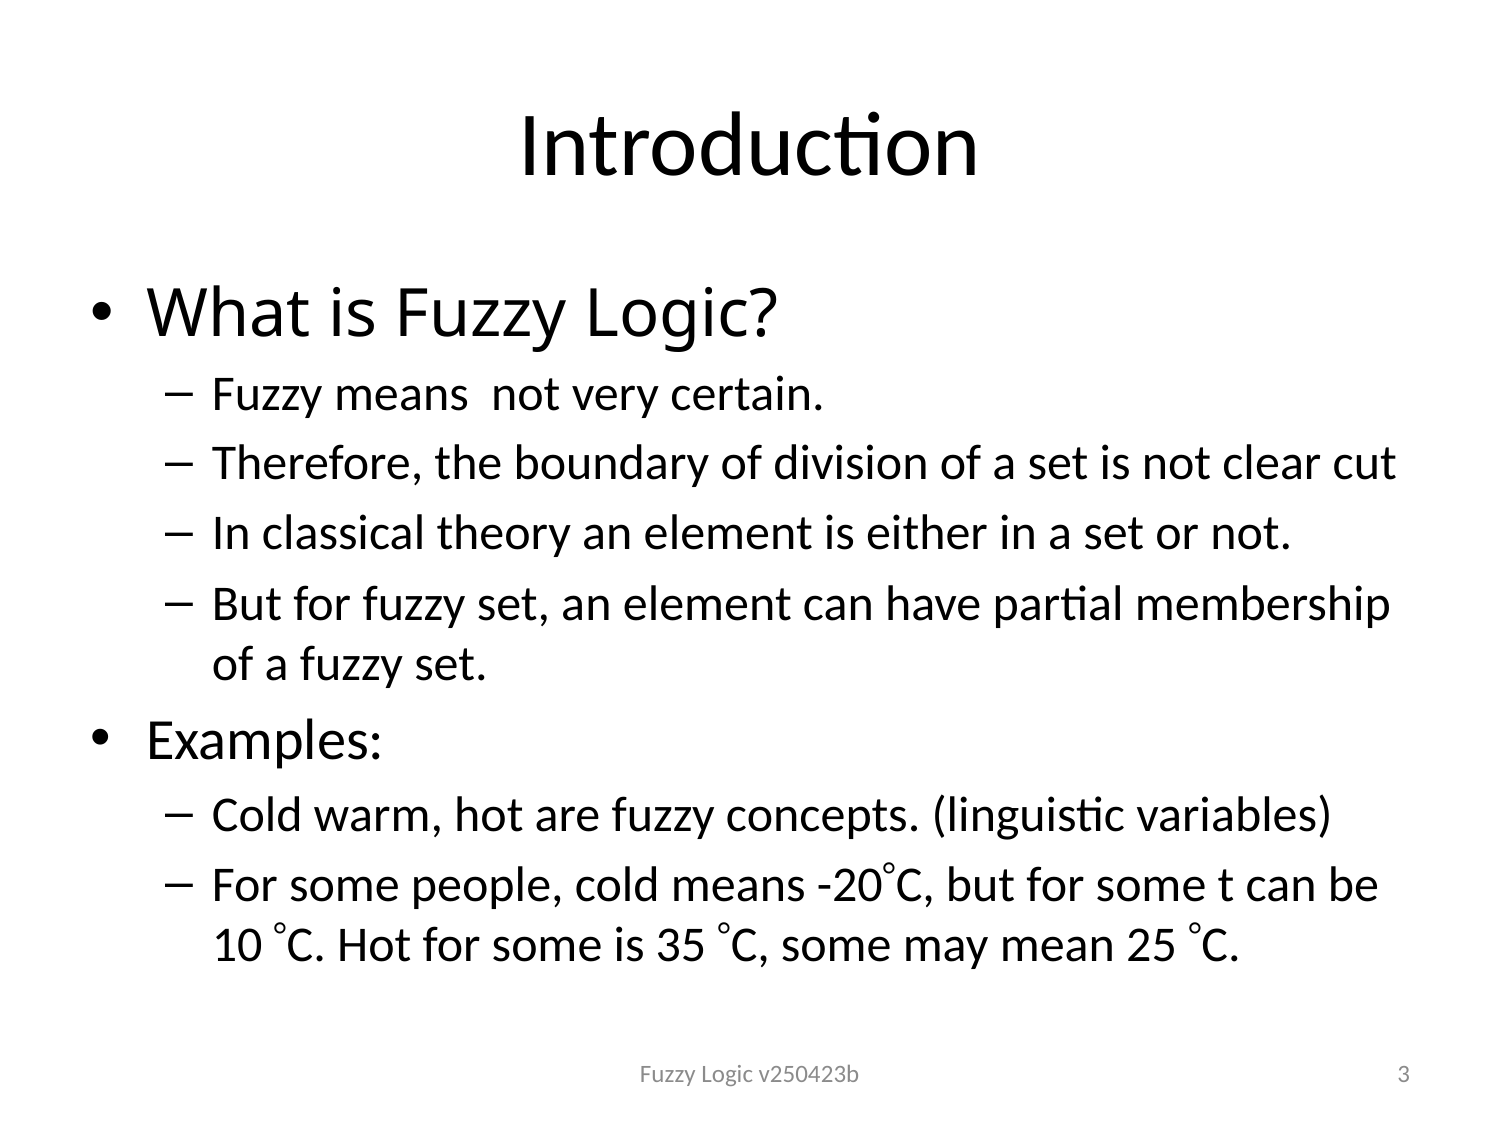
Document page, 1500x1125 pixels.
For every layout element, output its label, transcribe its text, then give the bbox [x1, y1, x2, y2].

list What is Fuzzy Logic? Fuzzy means not very certain. Therefore, the boundary of division of a set is not clear cut In classical theory an element is either in a set or not. But for fuzzy set, an element can have partial membership of a fuzzy set. Examples: Cold warm, hot are fuzzy concepts. (linguistic variables) For some people, cold means -20C, but for some t can be 10 C. Hot for some is 35 C, some may mean 25 C. [75, 262, 1425, 1005]
title Introduction [75, 45, 1425, 233]
footer Fuzzy Logic v250423b [512, 1042, 988, 1103]
slide_number 3 [1074, 1042, 1425, 1103]
